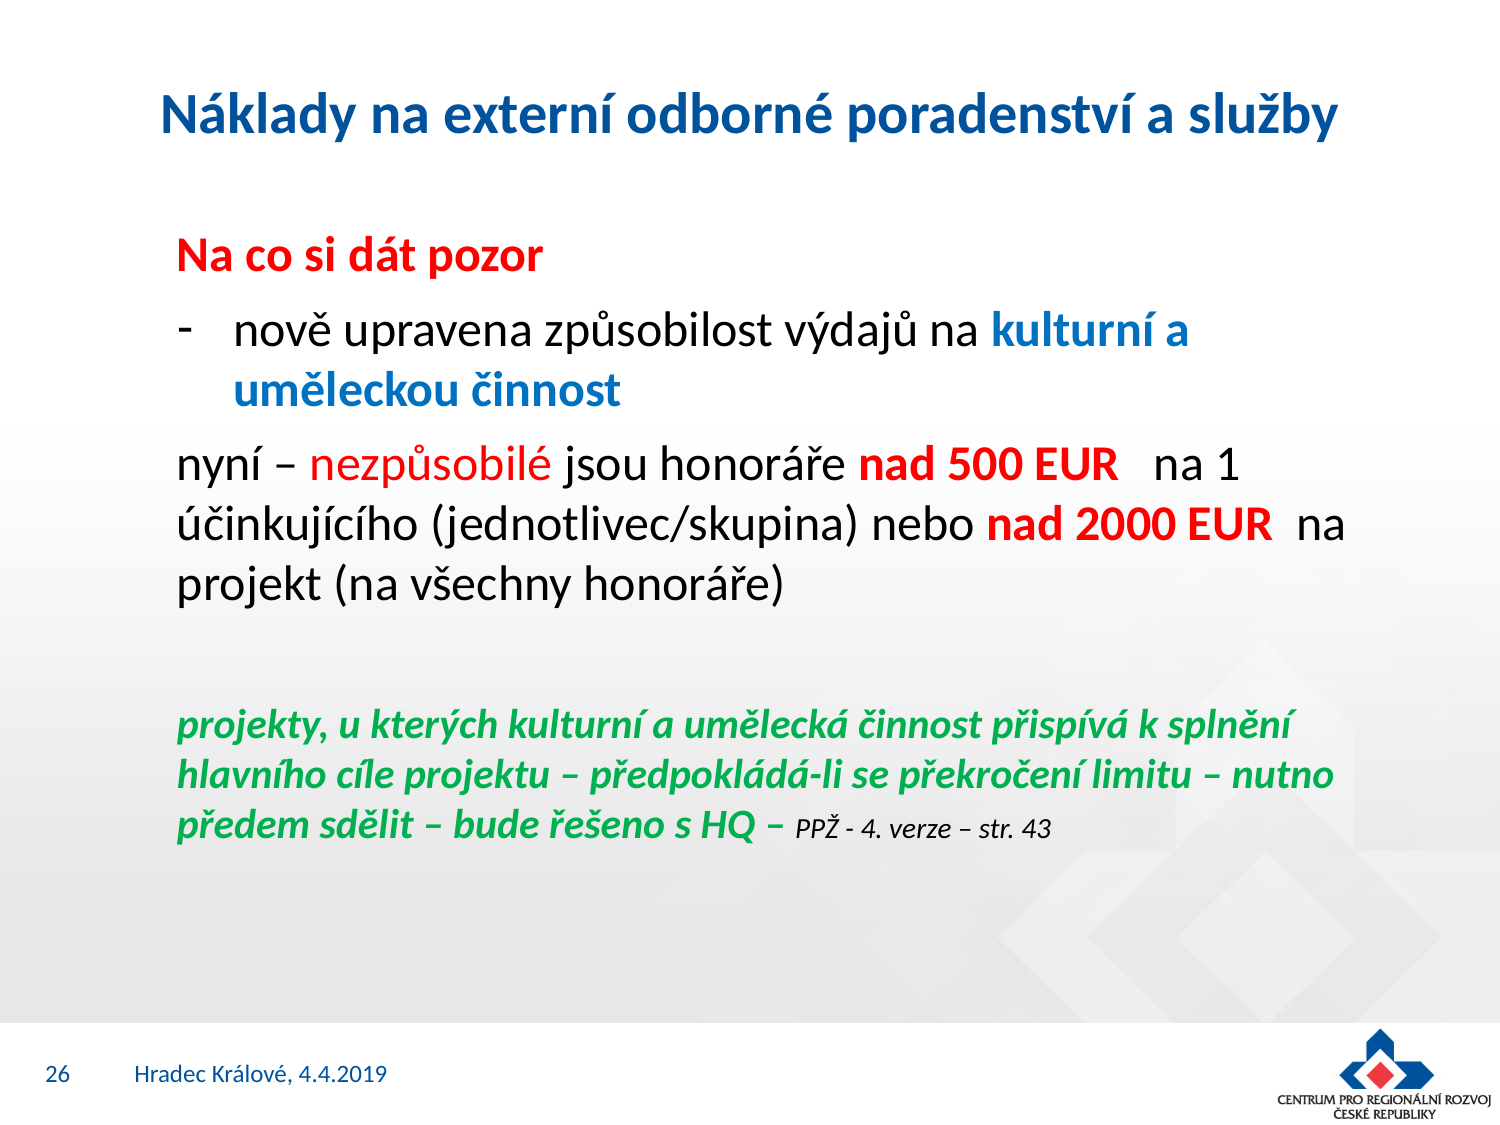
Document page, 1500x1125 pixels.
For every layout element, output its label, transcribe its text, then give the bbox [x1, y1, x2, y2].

title Náklady na externí odborné poradenství a služby [75, 42, 1425, 178]
slide_number 26 [30, 1042, 113, 1103]
list Na co si dát pozor nově upravena způsobilost výdajů na kulturní a uměleckou činnost nyní – nezpůsobilé jsou honoráře nad 500 EUR na 1 účinkujícího (jednotlivec/skupina) nebo nad 2000 EUR na projekt (na všechny honoráře) projekty, u kterých kulturní a umělecká činnost přispívá k splnění hlavního cíle projektu – předpokládá-li se překročení limitu – nutno předem sdělit – bude řešeno s HQ – PPŽ - 4. verze – str. 43 [161, 214, 1425, 1005]
picture [0, 0, 1500, 1125]
footer Hradec Králové, 4.4.2019 [119, 1042, 988, 1103]
